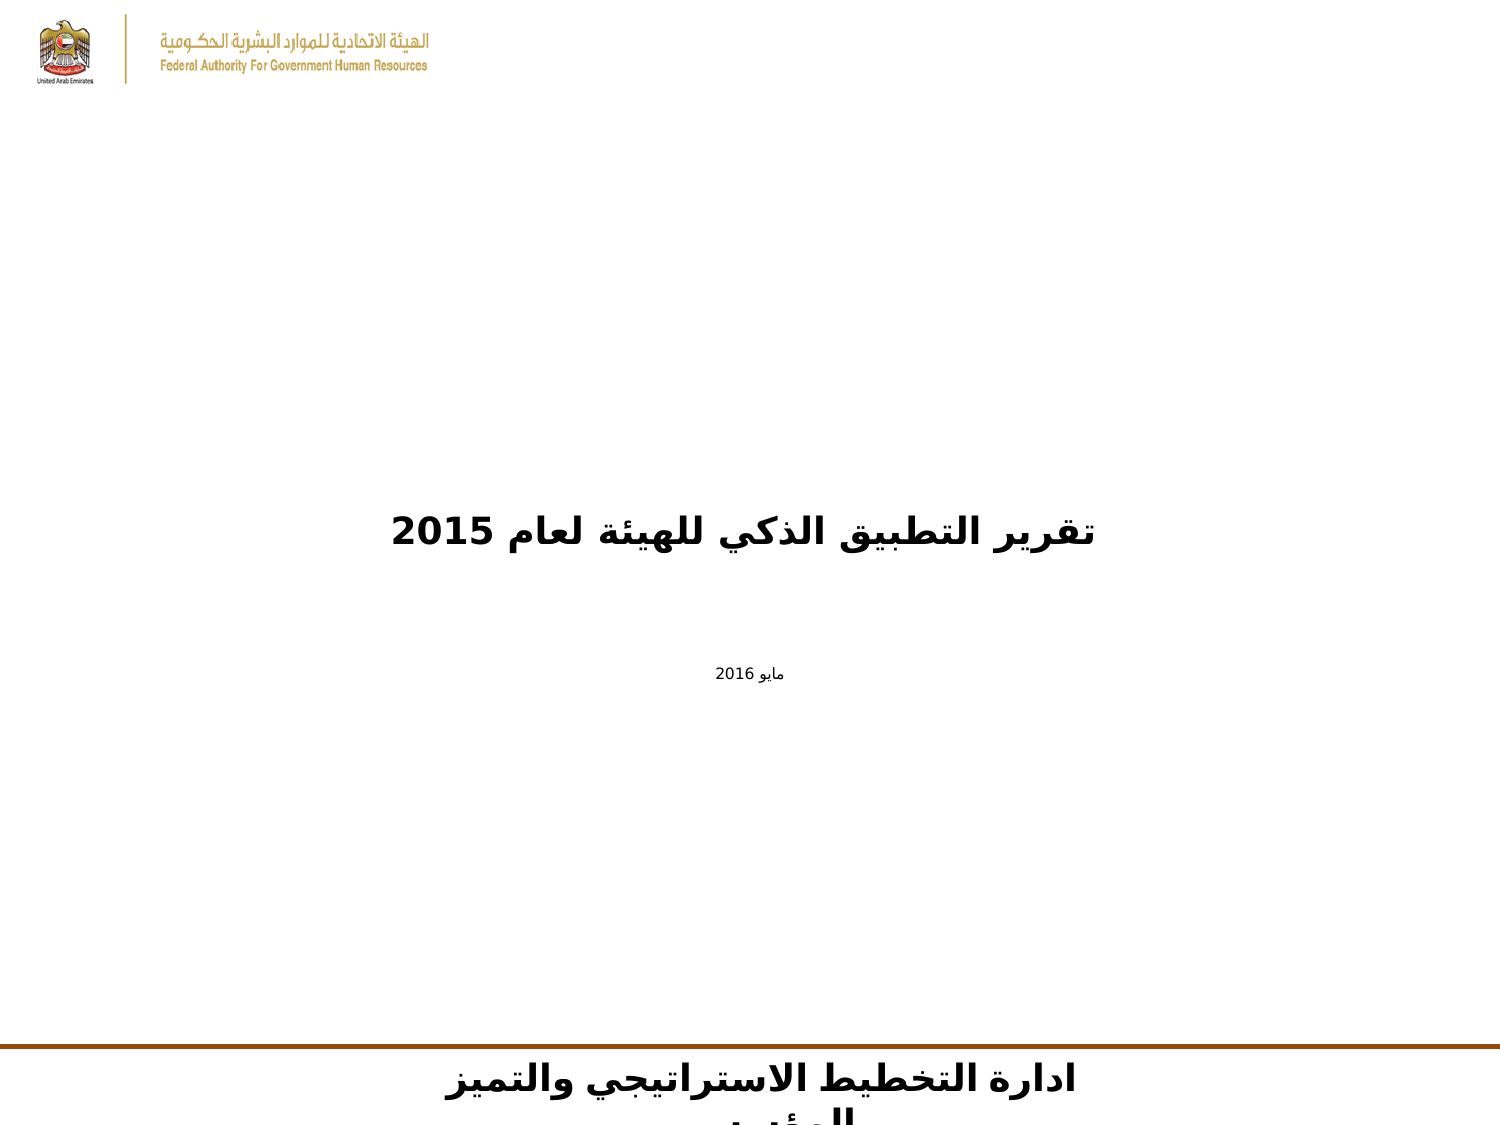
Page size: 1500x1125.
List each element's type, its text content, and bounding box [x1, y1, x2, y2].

picture [0, 0, 467, 102]
title تقرير التطبيق الذكي للهيئة لعام 2015 مايو 2016 [112, 451, 1388, 693]
